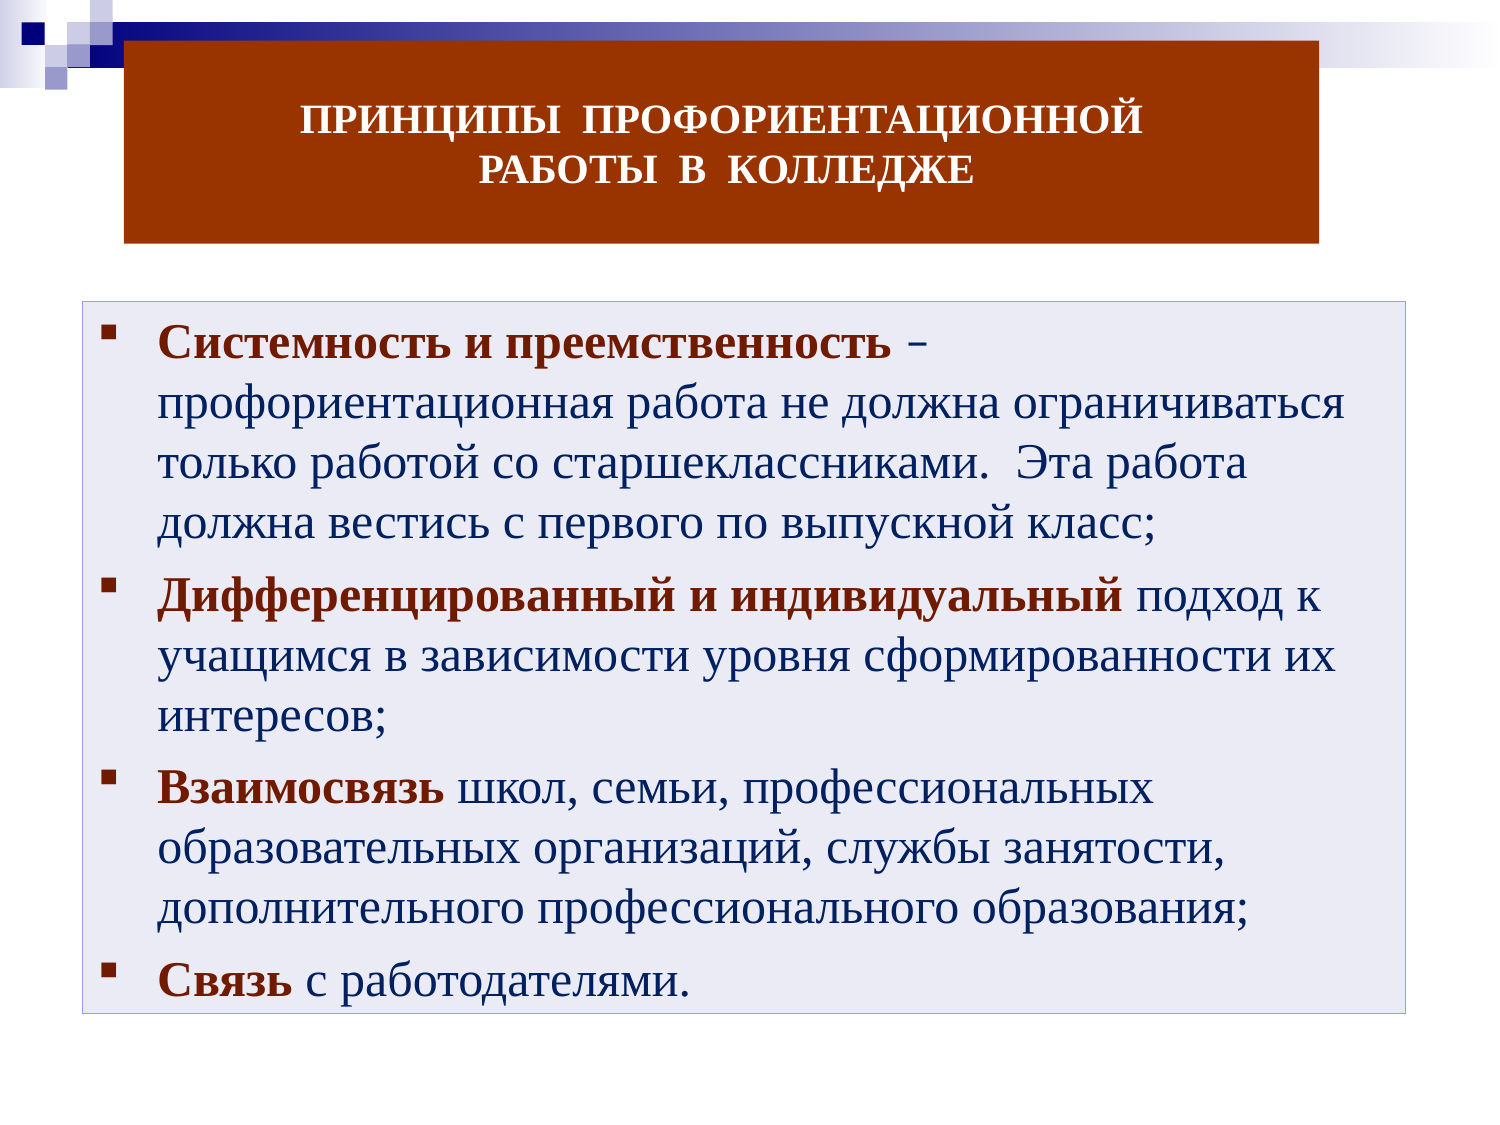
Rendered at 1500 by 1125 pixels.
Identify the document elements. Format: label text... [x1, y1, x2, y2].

text_box Системность и преемственность – профориентационная работа не должна ограничиваться только работой со старшеклассниками. Эта работа должна вестись с первого по выпускной класс; Дифференцированный и индивидуальный подход к учащимся в зависимости уровня сформированности их интересов; Взаимосвязь школ, семьи, профессиональных образовательных организаций, службы занятости, дополнительного профессионального образования; Связь с работодателями. [82, 301, 1406, 1014]
title ПРИНЦИПЫ ПРОФОРИЕНТАЦИОННОЙ РАБОТЫ В КОЛЛЕДЖЕ [123, 40, 1320, 244]
